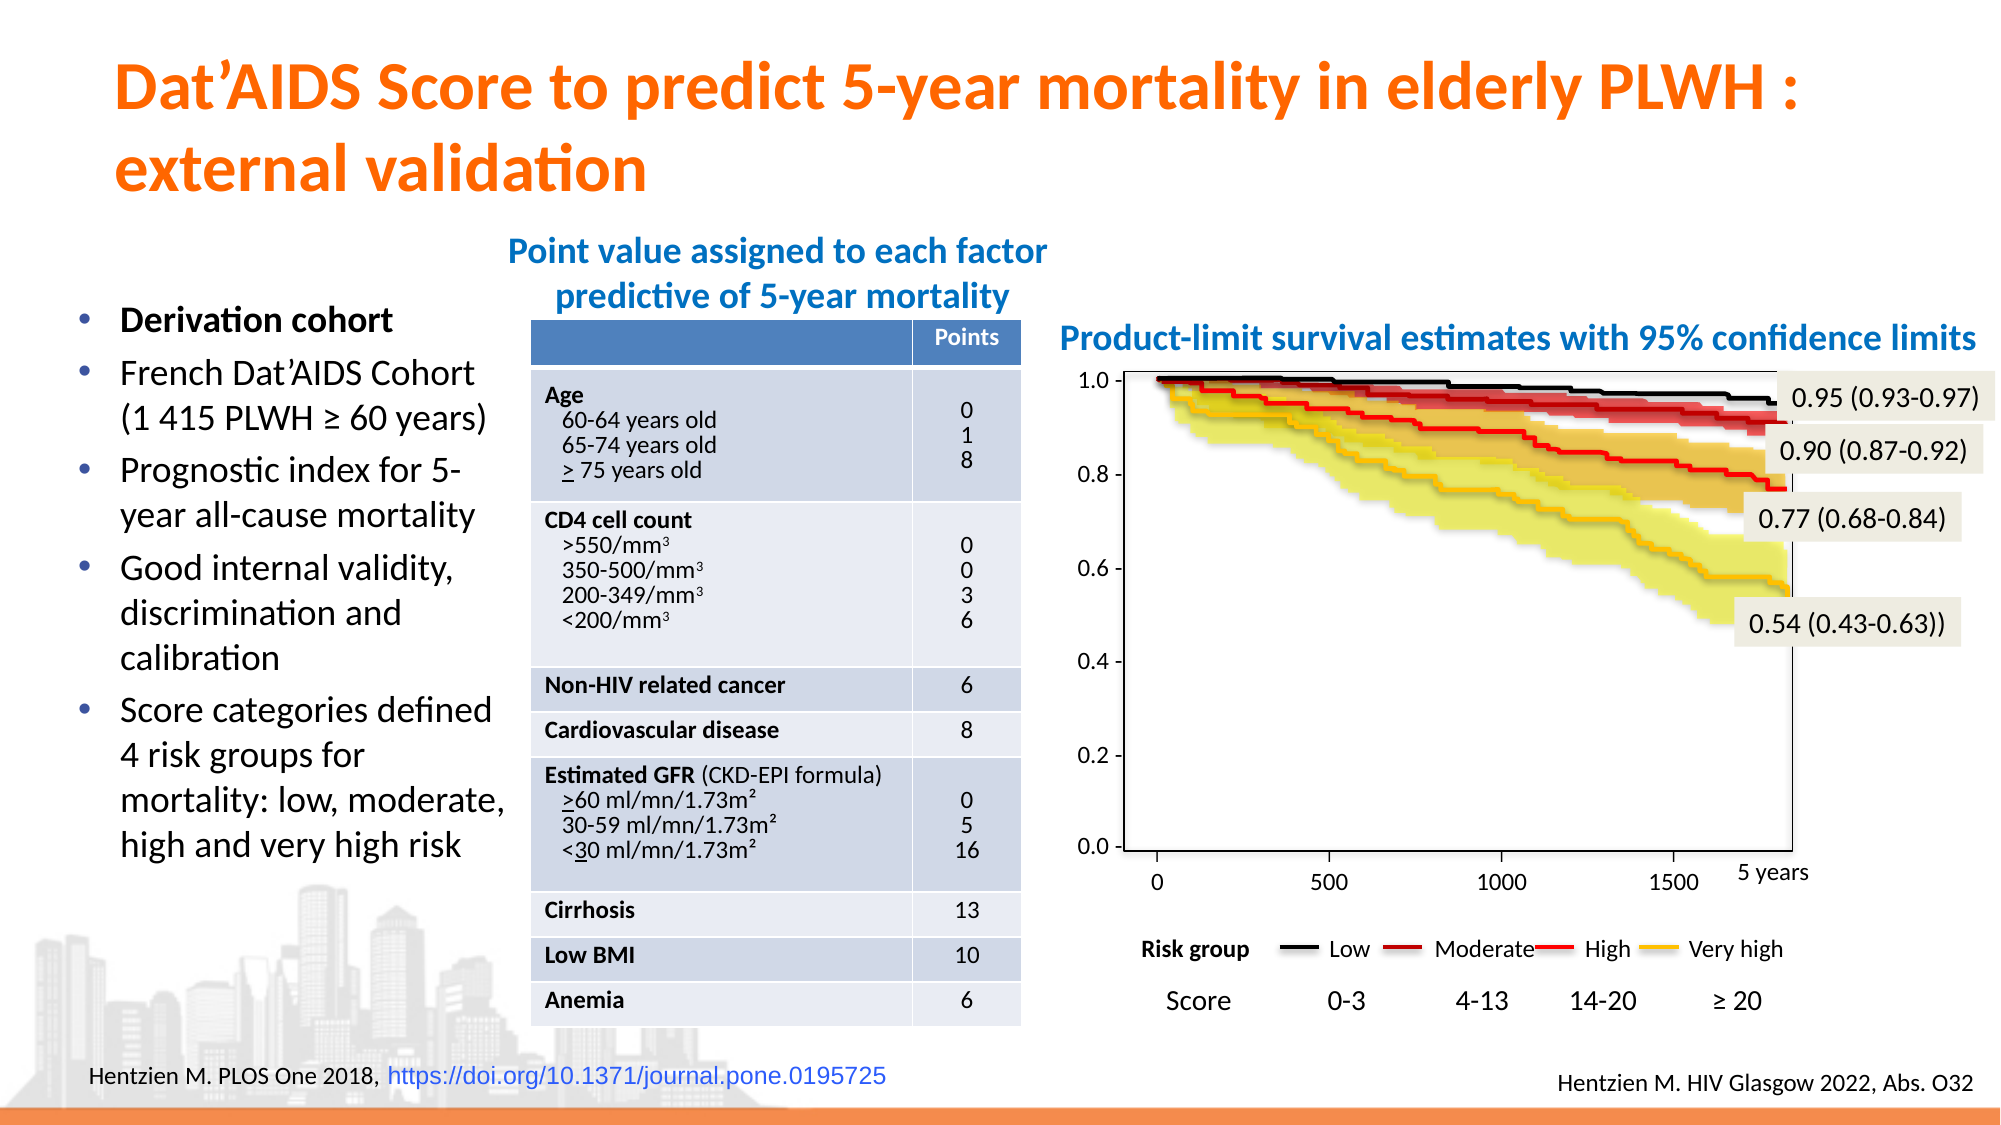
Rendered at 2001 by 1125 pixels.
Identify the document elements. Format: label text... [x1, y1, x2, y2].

table_header [531, 324, 912, 365]
text_box 14-20 [1554, 980, 1652, 1024]
title Dat’AIDS Score to predict 5-year mortality in elderly PLWH : external validation [99, 1, 1954, 245]
table_cell 0 1 8 [913, 370, 1021, 501]
text_box 0.54 (0.43-0.63)) [1830, 597, 1962, 647]
table_cell 6 [913, 668, 1021, 711]
text_box 0.90 (0.87-0.92) [1830, 424, 1984, 474]
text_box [1061, 355, 1826, 971]
table_cell 10 [913, 938, 1021, 981]
text_box 0.95 (0.93-0.97) [1830, 370, 1996, 421]
table_cell 13 [913, 893, 1021, 936]
text_box Hentzien M. HIV Glasgow 2022, Abs. O32 [1542, 1059, 1990, 1105]
table_header Points [913, 324, 1021, 365]
table_cell CD4 cell count >550/mm3 350-500/mm3 200-349/mm3 <200/mm3 [531, 503, 912, 666]
table_cell Non-HIV related cancer [531, 668, 912, 711]
list Derivation cohort French Dat’AIDS Cohort (1 415 PLWH ≥ 60 years) Prognostic index for 5-year all-cause mortality Good internal validity, discrimination and calibration Score categories defined 4 risk groups for mortality: low, moderate, high and very high risk [63, 288, 525, 893]
table_cell Estimated GFR (CKD-EPI formula) >60 ml/mn/1.73m² 30-59 ml/mn/1.73m² <30 ml/mn/1.73m² [531, 758, 912, 891]
table_cell Anemia [531, 983, 912, 1026]
table_cell 0 5 16 [913, 758, 1021, 891]
table_cell Low BMI [531, 938, 912, 981]
table_cell 8 [913, 713, 1021, 756]
text_box Point value assigned to each factor predictive of 5-year mortality [493, 218, 1072, 324]
table_cell Age 60-64 years old 65-74 years old > 75 years old [531, 370, 912, 501]
table_cell 0 0 3 6 [913, 503, 1021, 666]
table_cell Cardiovascular disease [531, 713, 912, 756]
text_box Score [1151, 980, 1247, 1024]
table_cell Cirrhosis [531, 893, 912, 936]
table_cell 6 [913, 983, 1021, 1026]
text_box ≥ 20 [1697, 980, 1778, 1024]
text_box Hentzien M. PLOS One 2018, https://doi.org/10.1371/journal.pone.0195725 [73, 1052, 903, 1098]
text_box 4-13 [1440, 980, 1524, 1024]
picture [0, 0, 2001, 1125]
text_box Product-limit survival estimates with 95% confidence limits [1045, 306, 1993, 366]
text_box 0.77 (0.68-0.84) [1830, 491, 1962, 542]
text_box 0-3 [1312, 980, 1382, 1024]
